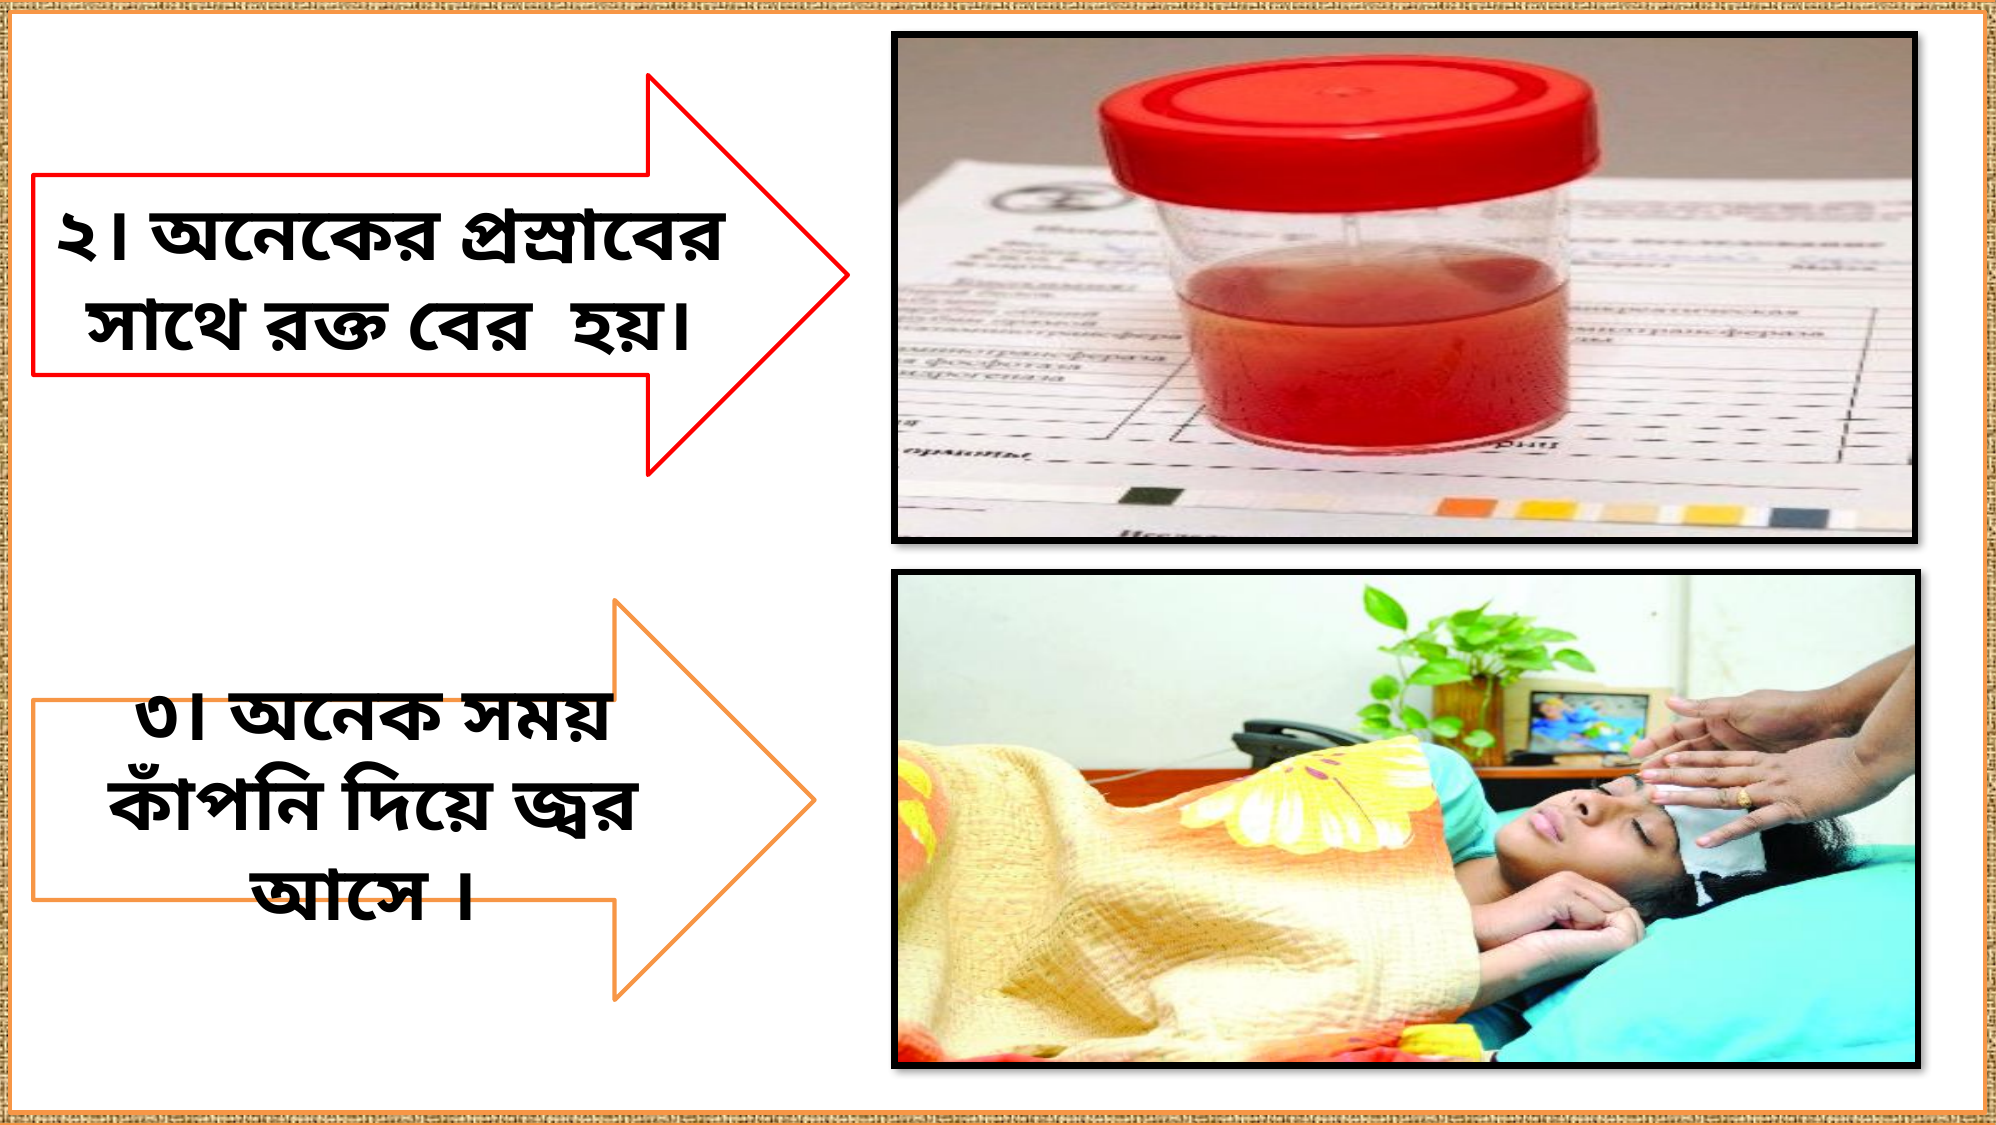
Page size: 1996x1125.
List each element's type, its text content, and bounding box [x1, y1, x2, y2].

picture [897, 574, 1916, 1063]
text_box ৩। অনেক সময় কাঁপনি দিয়ে জ্বর আসে । [31, 598, 817, 1002]
text_box ২। অনেকের প্রস্রাবের সাথে রক্ত বের হয়। [31, 73, 851, 477]
picture [897, 37, 1913, 538]
text_box [0, 0, 1996, 1125]
